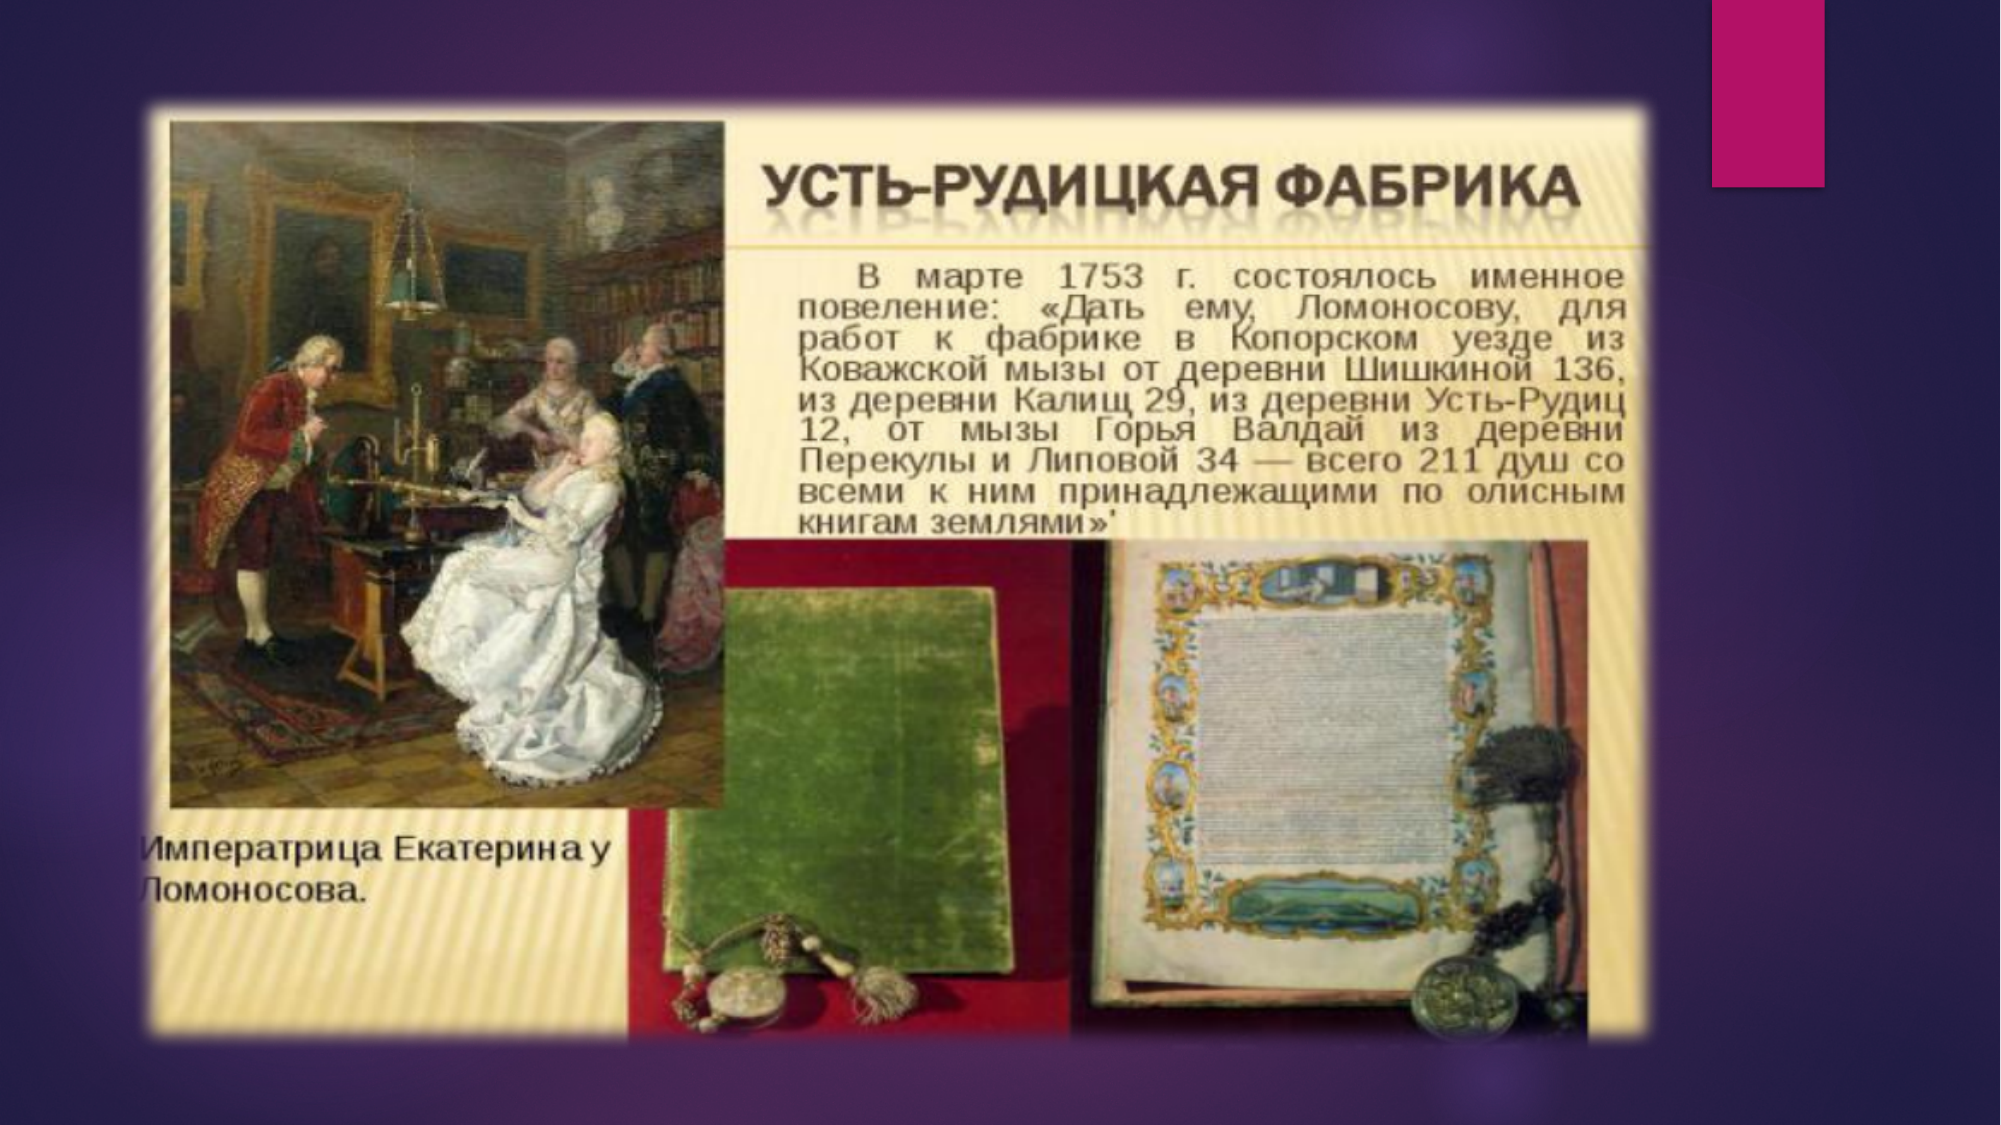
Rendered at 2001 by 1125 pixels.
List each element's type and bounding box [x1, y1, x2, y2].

picture [0, 0, 1663, 1125]
